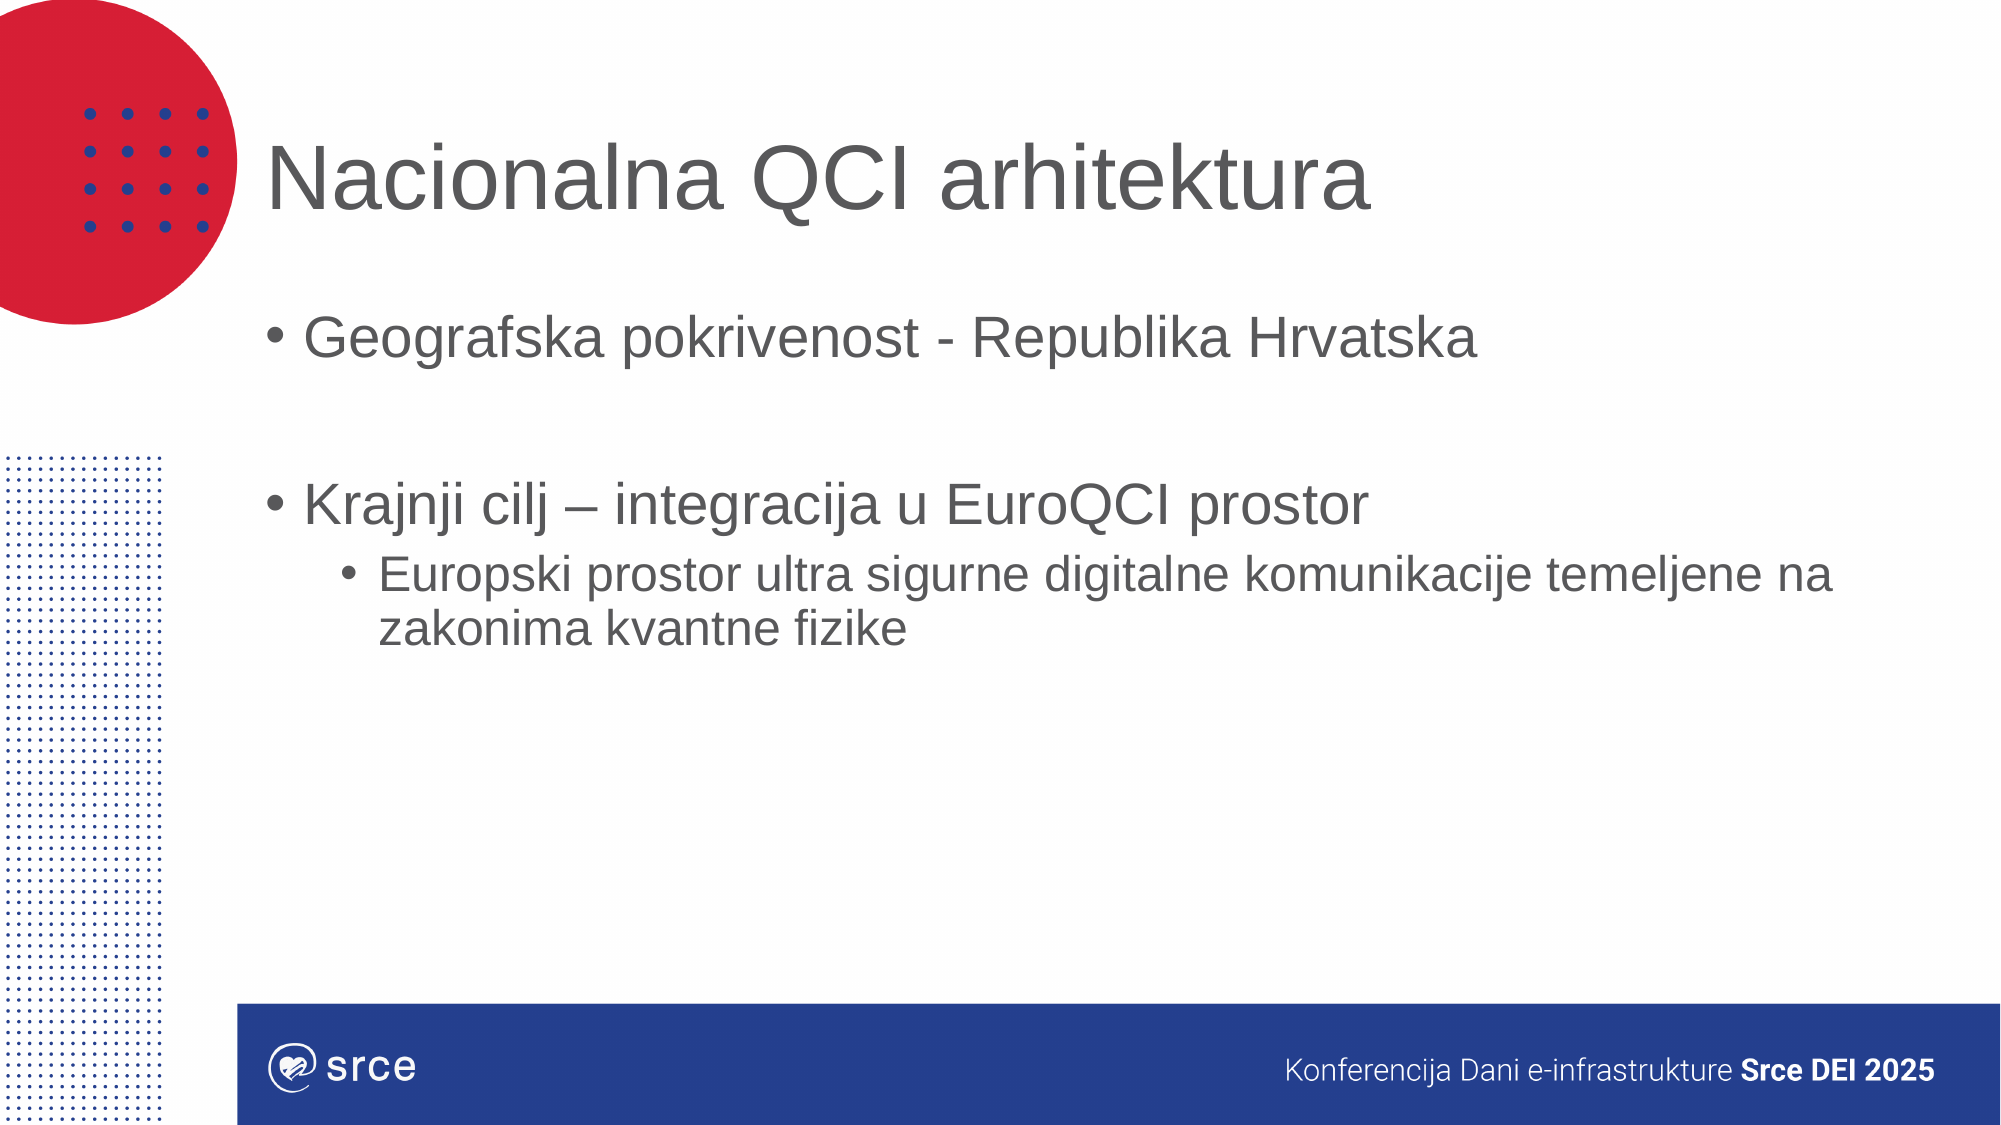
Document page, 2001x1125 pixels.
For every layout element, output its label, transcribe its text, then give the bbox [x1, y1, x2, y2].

title Nacionalna QCI arhitektura [250, 59, 1863, 278]
list Geografska pokrivenost - Republika Hrvatska Krajnji cilj – integracija u EuroQCI prostor Europski prostor ultra sigurne digitalne komunikacije temeljene na zakonima kvantne fizike [250, 299, 1863, 1014]
picture [0, 0, 2001, 1125]
